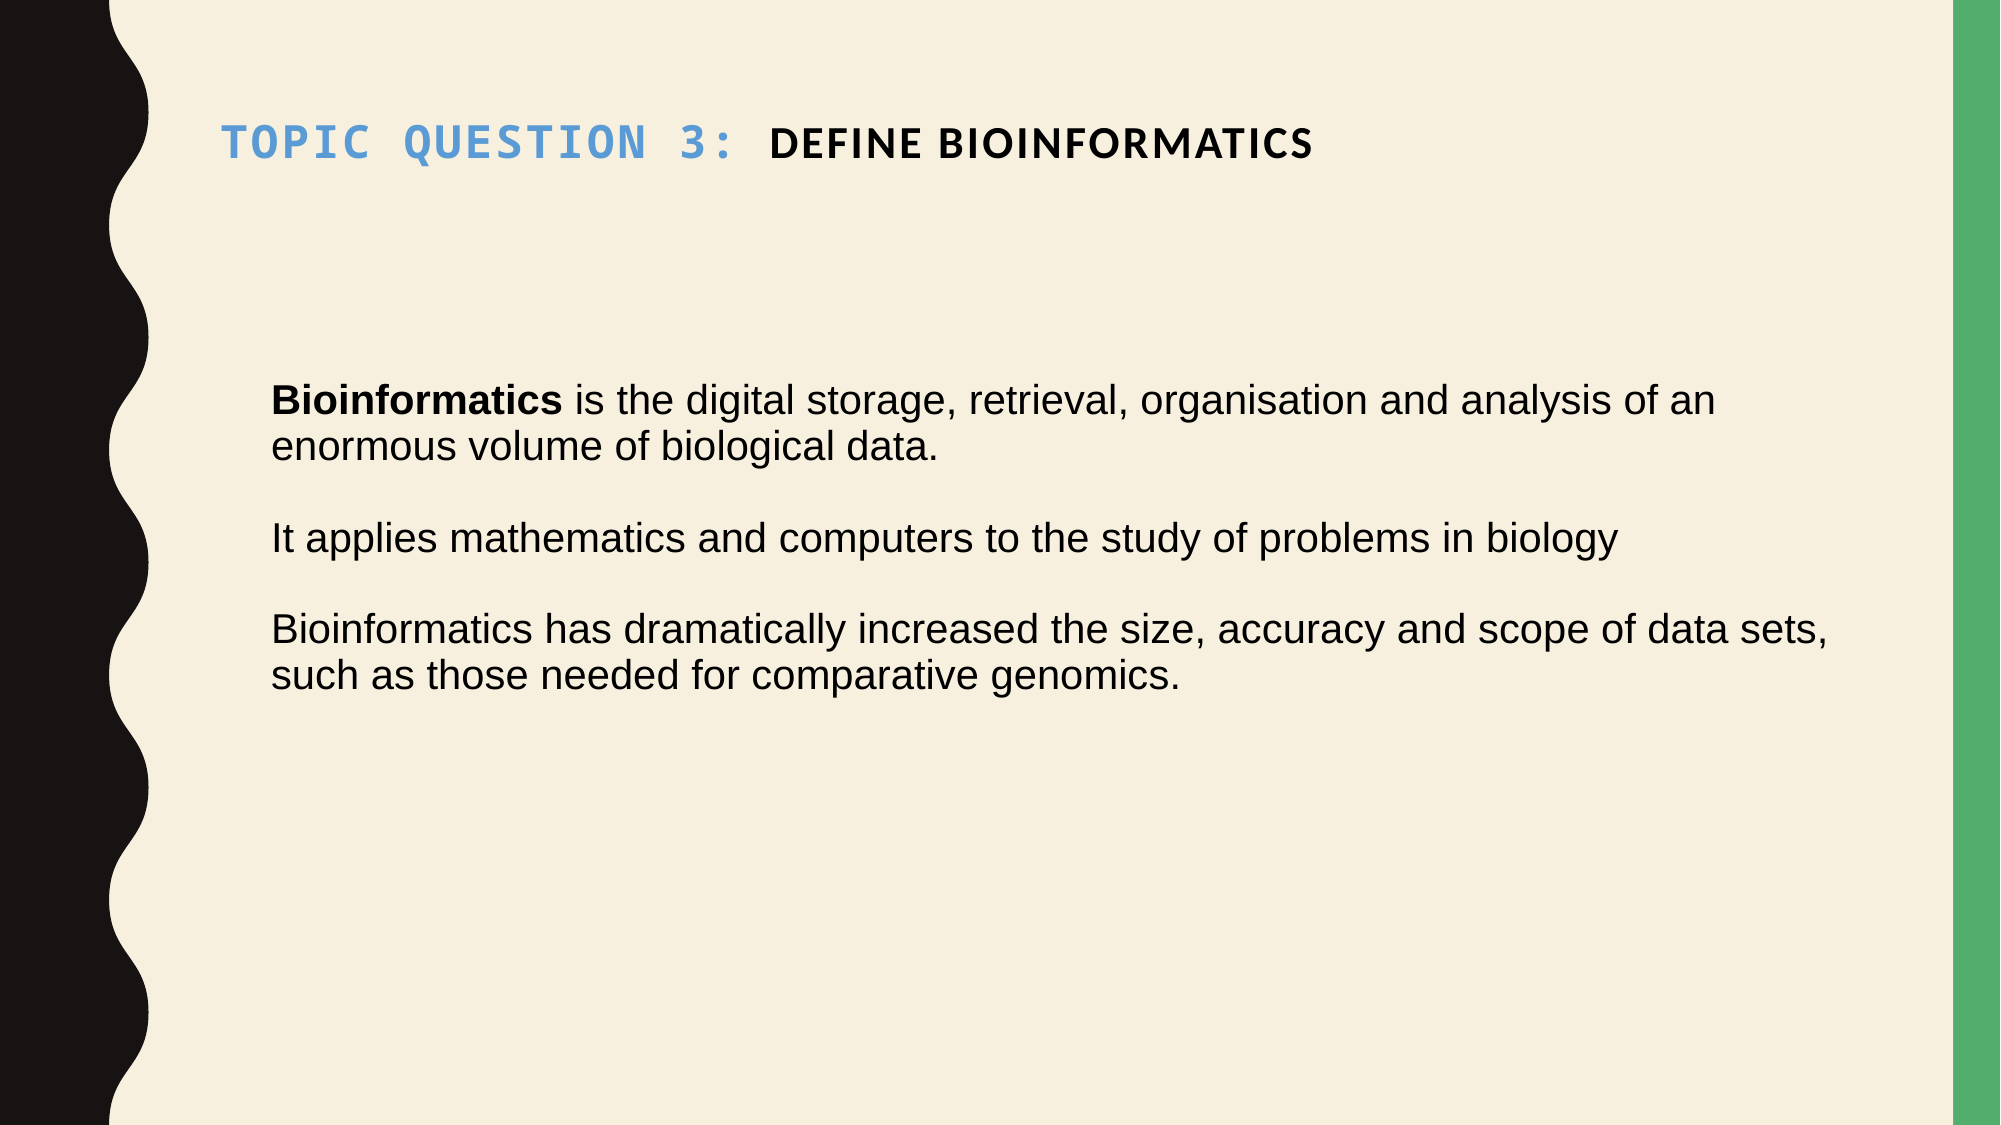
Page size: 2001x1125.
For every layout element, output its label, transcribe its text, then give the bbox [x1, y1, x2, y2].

text_box Topic Question 3: define bioinformatics [205, 21, 1861, 267]
text_box Bioinformatics is the digital storage, retrieval, organisation and analysis of an enormous volume of biological data. It applies mathematics and computers to the study of problems in biology Bioinformatics has dramatically increased the size, accuracy and scope of data sets, such as those needed for comparative genomics. [256, 369, 1847, 752]
